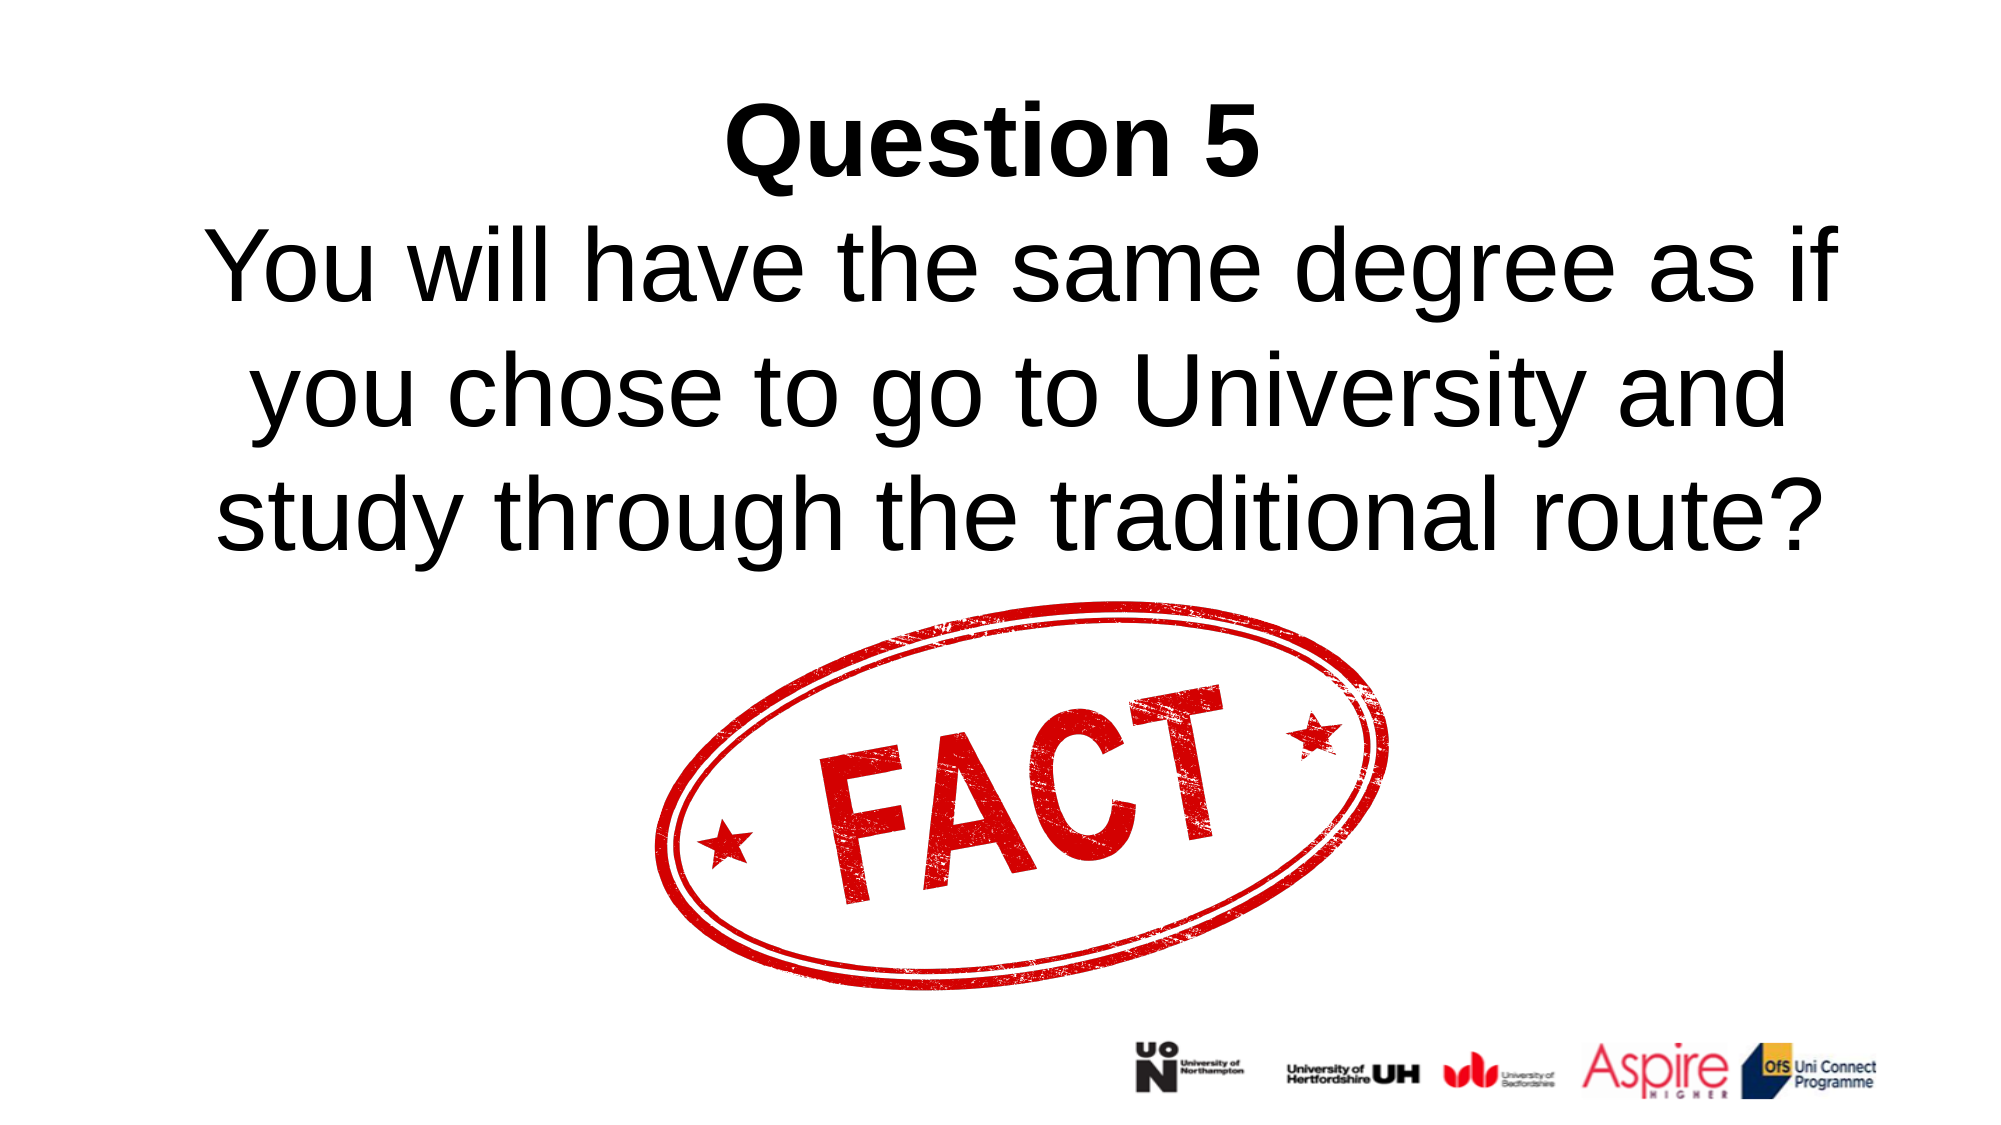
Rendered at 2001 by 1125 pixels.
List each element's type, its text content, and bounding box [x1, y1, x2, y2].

picture [628, 468, 1886, 1124]
text_box Question 5 You will have the same degree as if you chose to go to University and study through the traditional route? [113, 64, 1930, 640]
